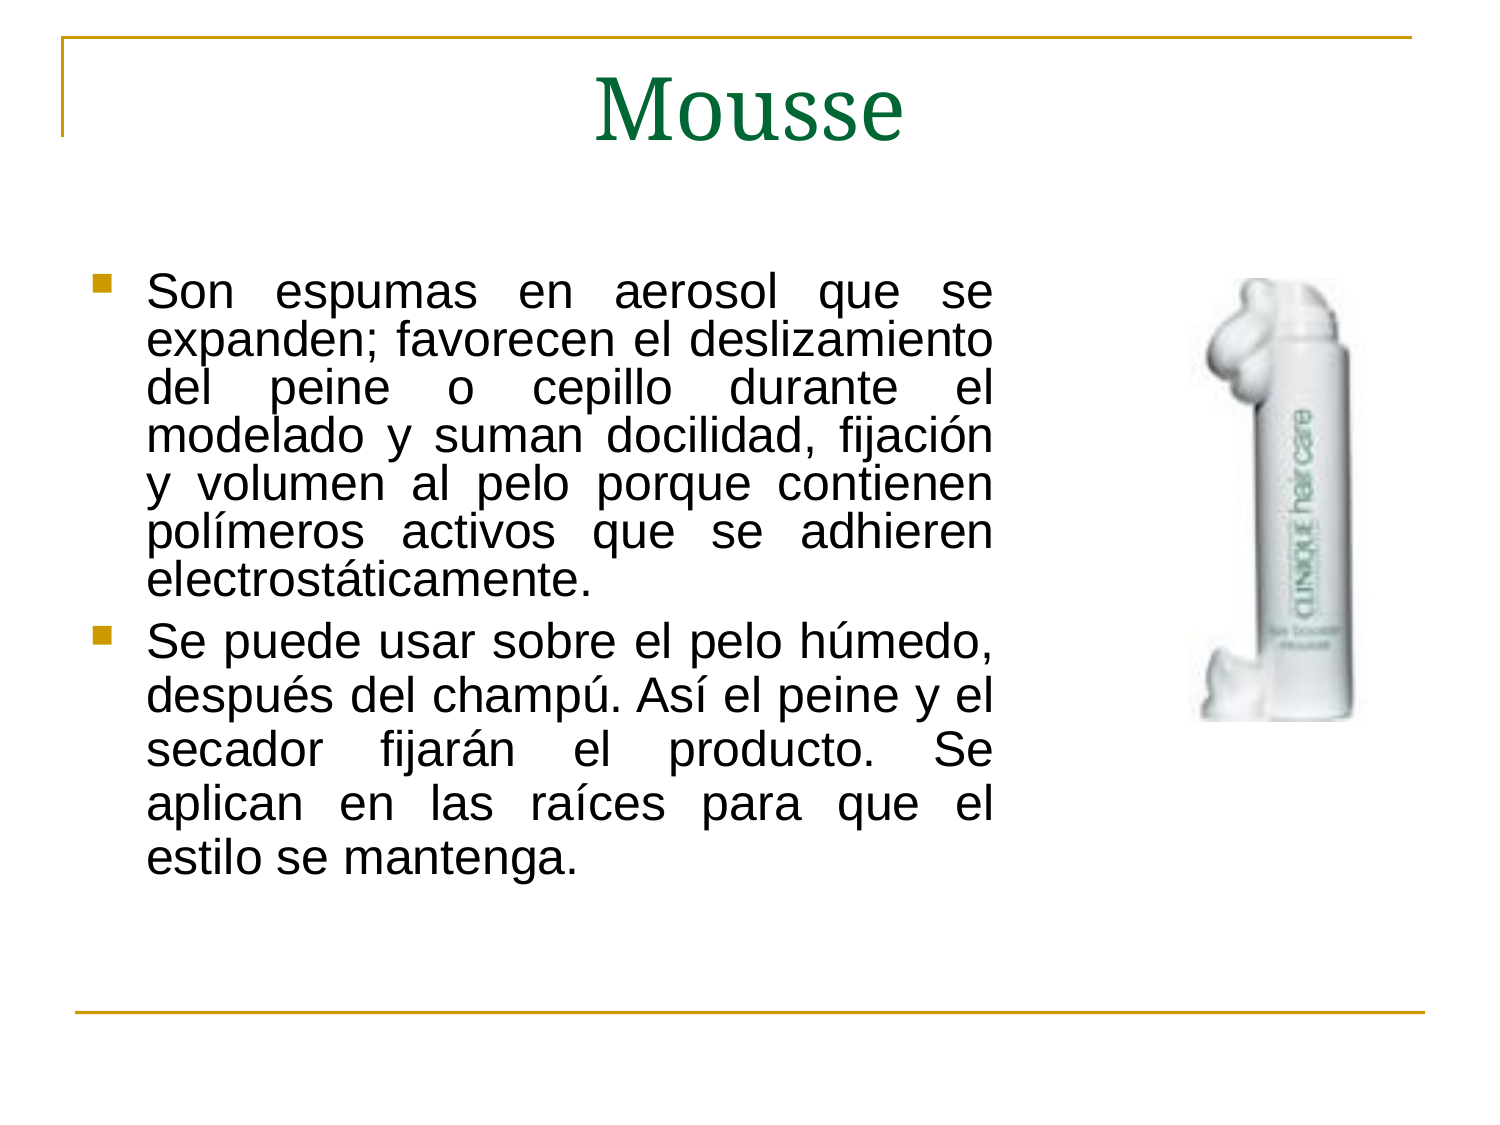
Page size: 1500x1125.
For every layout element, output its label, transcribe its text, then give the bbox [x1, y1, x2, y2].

list Son espumas en aerosol que se expanden; favorecen el deslizamiento del peine o cepillo durante el modelado y suman docilidad, fijación y volumen al pelo porque contienen polímeros activos que se adhieren electrostáticamente. Se puede usar sobre el pelo húmedo, después del champú. Así el peine y el secador fijarán el producto. Se aplican en las raíces para que el estilo se mantenga. [75, 262, 1010, 1006]
title Mousse [75, 45, 1425, 233]
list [1056, 278, 1500, 723]
